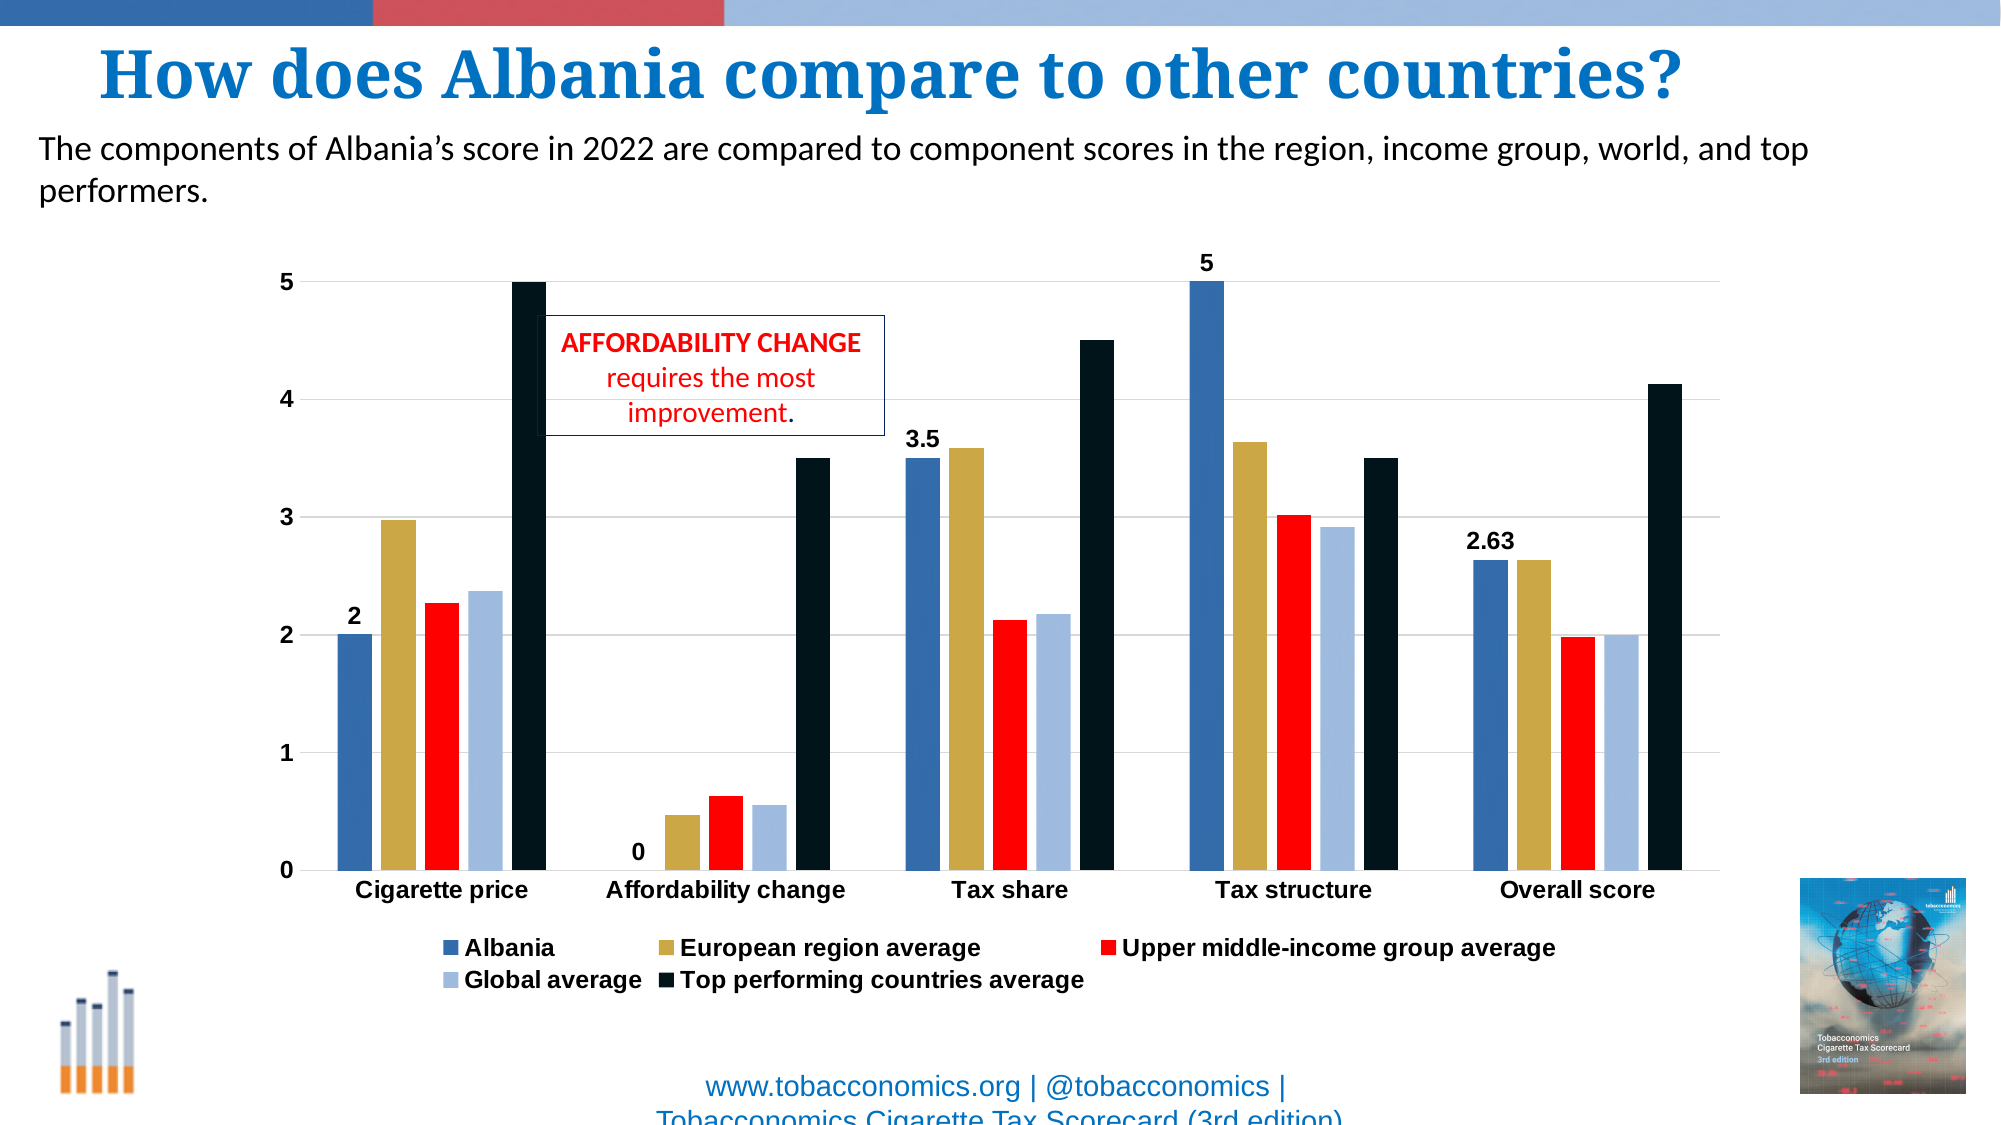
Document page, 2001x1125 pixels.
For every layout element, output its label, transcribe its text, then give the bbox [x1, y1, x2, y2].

text_box www.tobacconomics.org | @tobacconomics | Tobacconomics Cigarette Tax Scorecard (3rd edition) [349, 1059, 1651, 1125]
text_box The components of Albania’s score in 2022 are compared to component scores in the region, income group, world, and top performers. [38, 117, 1984, 189]
picture [1799, 878, 1966, 1094]
picture [0, 0, 2000, 26]
picture [0, 942, 183, 1125]
chart [249, 248, 1751, 1000]
title How does Albania compare to other countries? [99, 37, 1969, 112]
